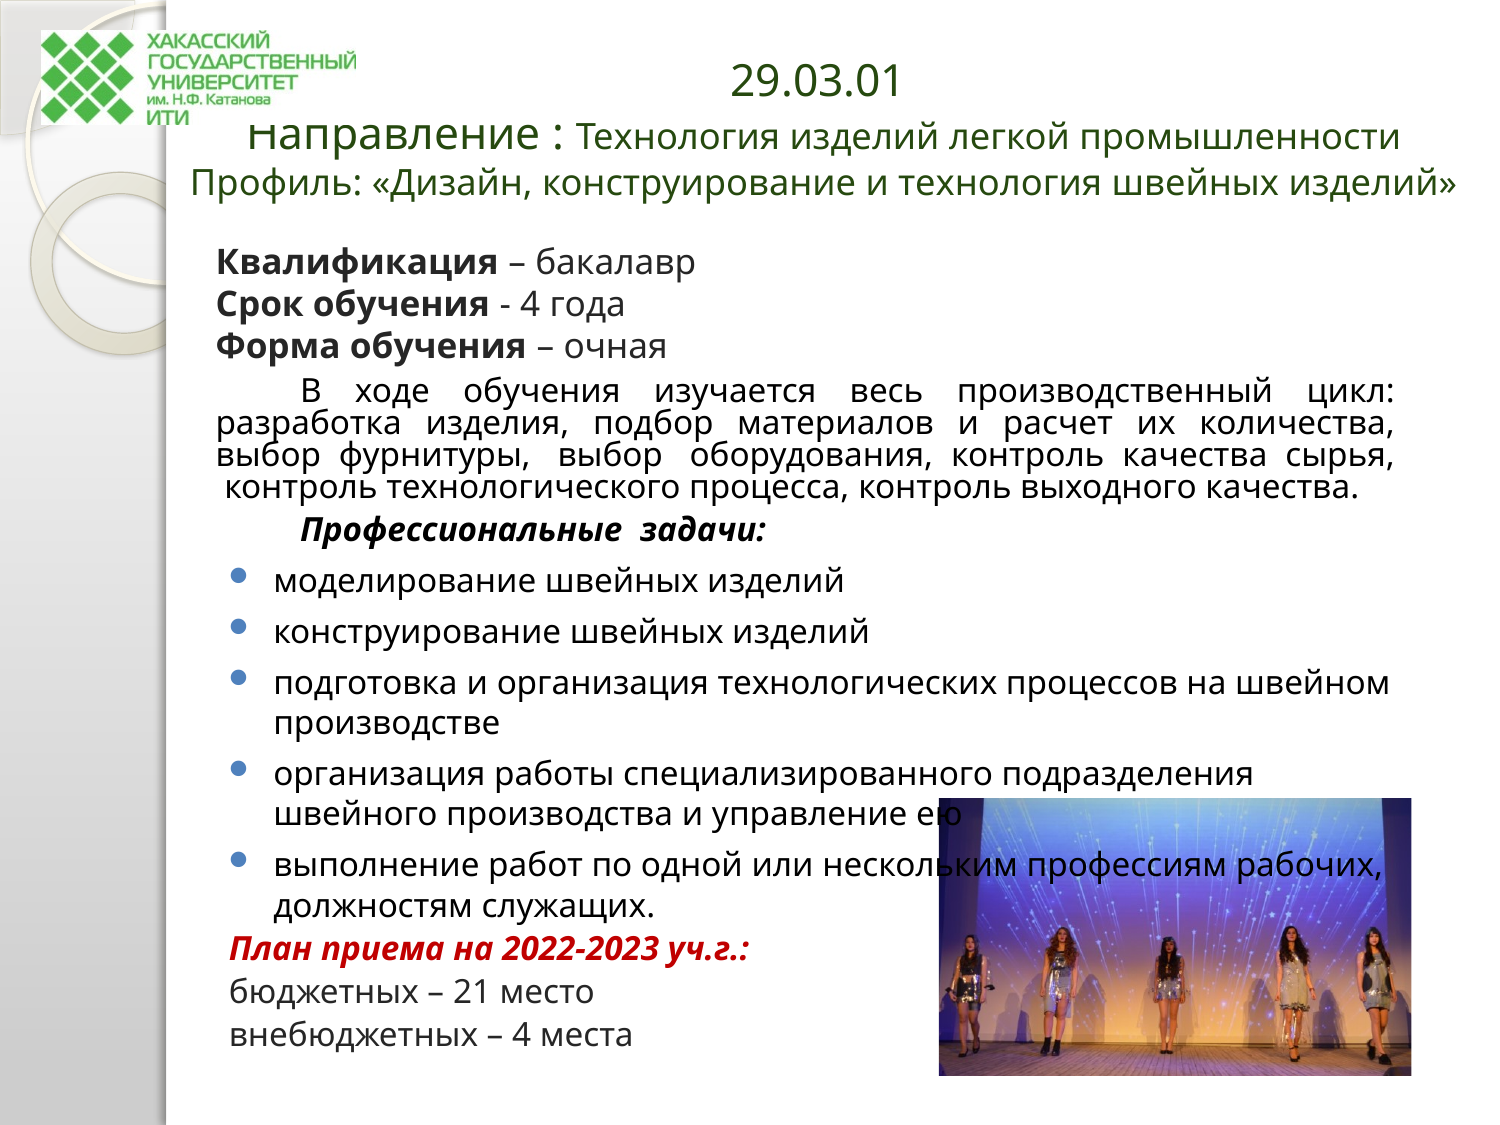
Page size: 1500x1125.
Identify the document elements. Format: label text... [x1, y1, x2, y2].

picture [938, 798, 1412, 1076]
picture [41, 30, 356, 126]
title 29.03.01 Направление : Технология изделий легкой промышленности Профиль: «Дизайн, конструирование и технология швейных изделий» [171, 42, 1477, 256]
list Квалификация – бакалавр Срок обучения - 4 года Форма обучения – очная В ходе обучения изучается весь производственный цикл: разработка изделия, подбор материалов и расчет их количества, выбор фурнитуры, выбор оборудования, контроль качества сырья, контроль технологического процесса, контроль выходного качества. Профессиональные задачи: моделирование швейных изделий конструирование швейных изделий подготовка и организация технологических процессов на швейном производстве организация работы специализированного подразделения швейного производства и управление ею выполнение работ по одной или нескольким профессиям рабочих, должностям служащих. План приема на 2022-2023 уч.г.: бюджетных – 21 место внебюджетных – 4 места [200, 231, 1412, 1071]
